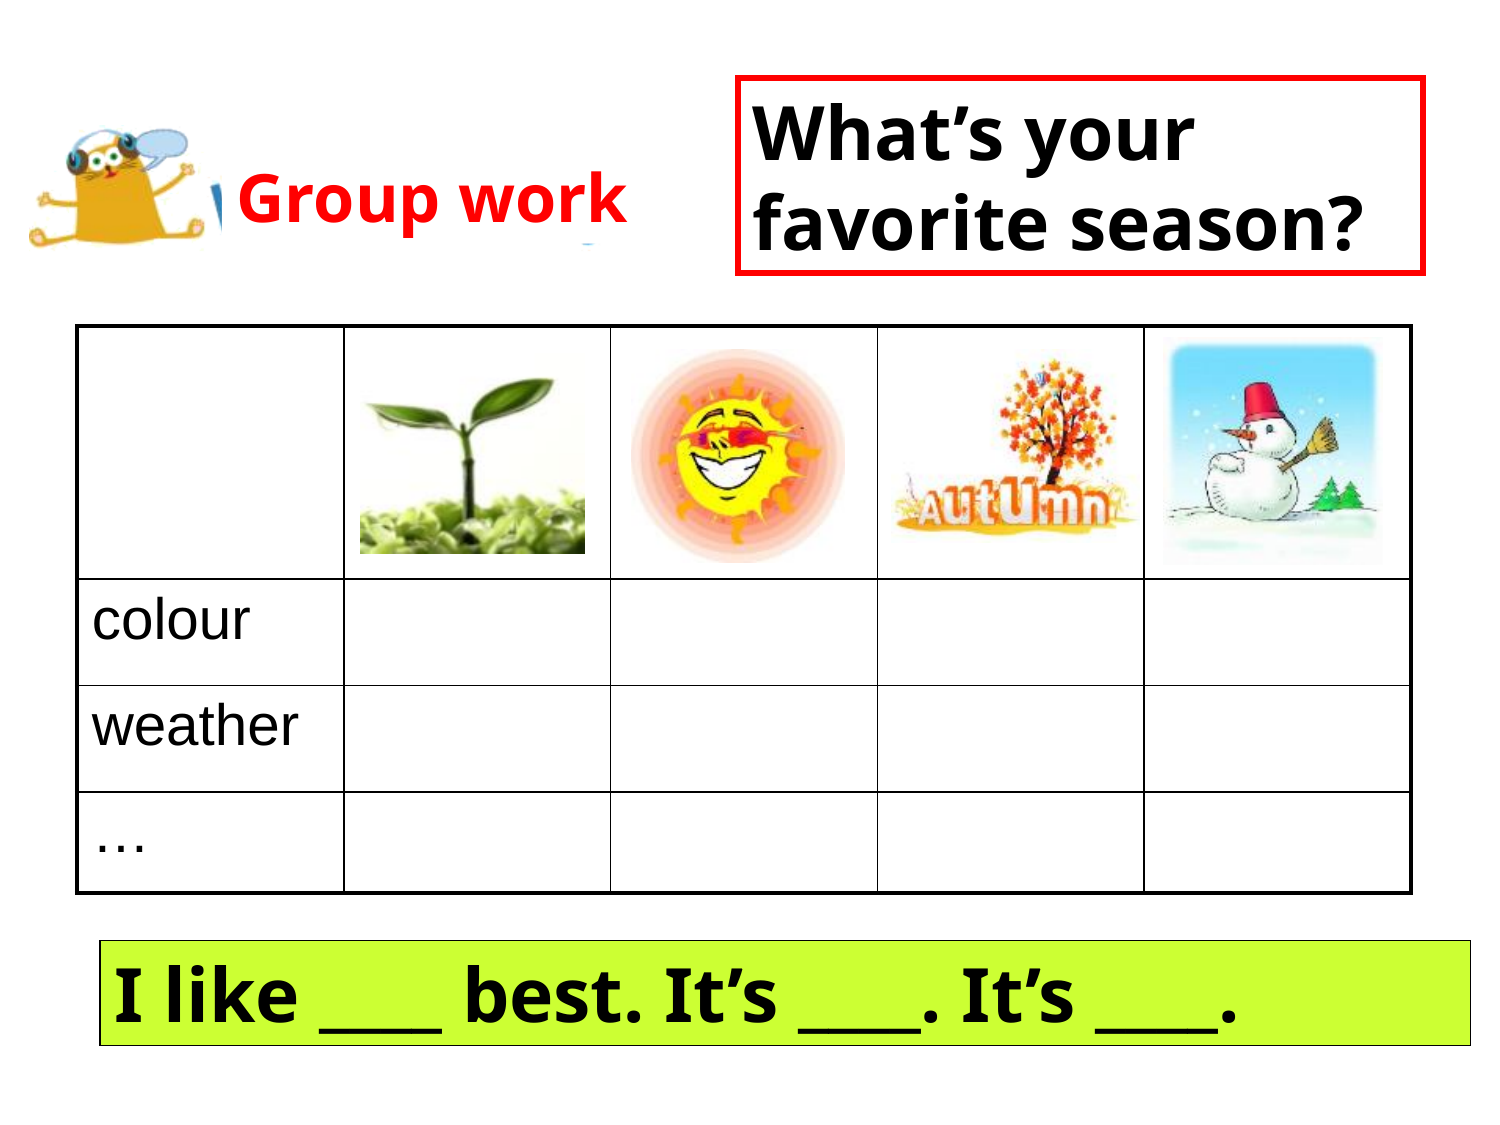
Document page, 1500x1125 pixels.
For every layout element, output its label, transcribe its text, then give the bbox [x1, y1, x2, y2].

table_cell [345, 686, 610, 791]
table_cell [1145, 580, 1409, 685]
table_cell [611, 580, 877, 685]
table_cell … [79, 793, 343, 891]
table_cell [878, 793, 1143, 891]
table_cell [878, 580, 1143, 685]
picture [359, 353, 585, 554]
table_header [79, 328, 343, 578]
picture [631, 349, 845, 563]
table_header [1145, 328, 1409, 578]
table_header [878, 328, 1143, 578]
table_header [345, 328, 610, 578]
table_cell weather [79, 686, 343, 791]
table_cell [1145, 793, 1409, 891]
picture [1163, 337, 1383, 565]
table_cell [611, 686, 877, 791]
table_cell [611, 793, 877, 891]
text_box What’s your favorite season? [738, 78, 1424, 273]
table_cell [345, 580, 610, 685]
table_cell [345, 793, 610, 891]
picture [891, 349, 1140, 543]
table_cell [1145, 686, 1409, 791]
text_box I like ____ best. It’s ____. It’s ____. [100, 940, 1471, 1046]
table_cell [878, 686, 1143, 791]
table_header [611, 328, 877, 578]
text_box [29, 125, 660, 253]
table_cell colour [79, 580, 343, 685]
